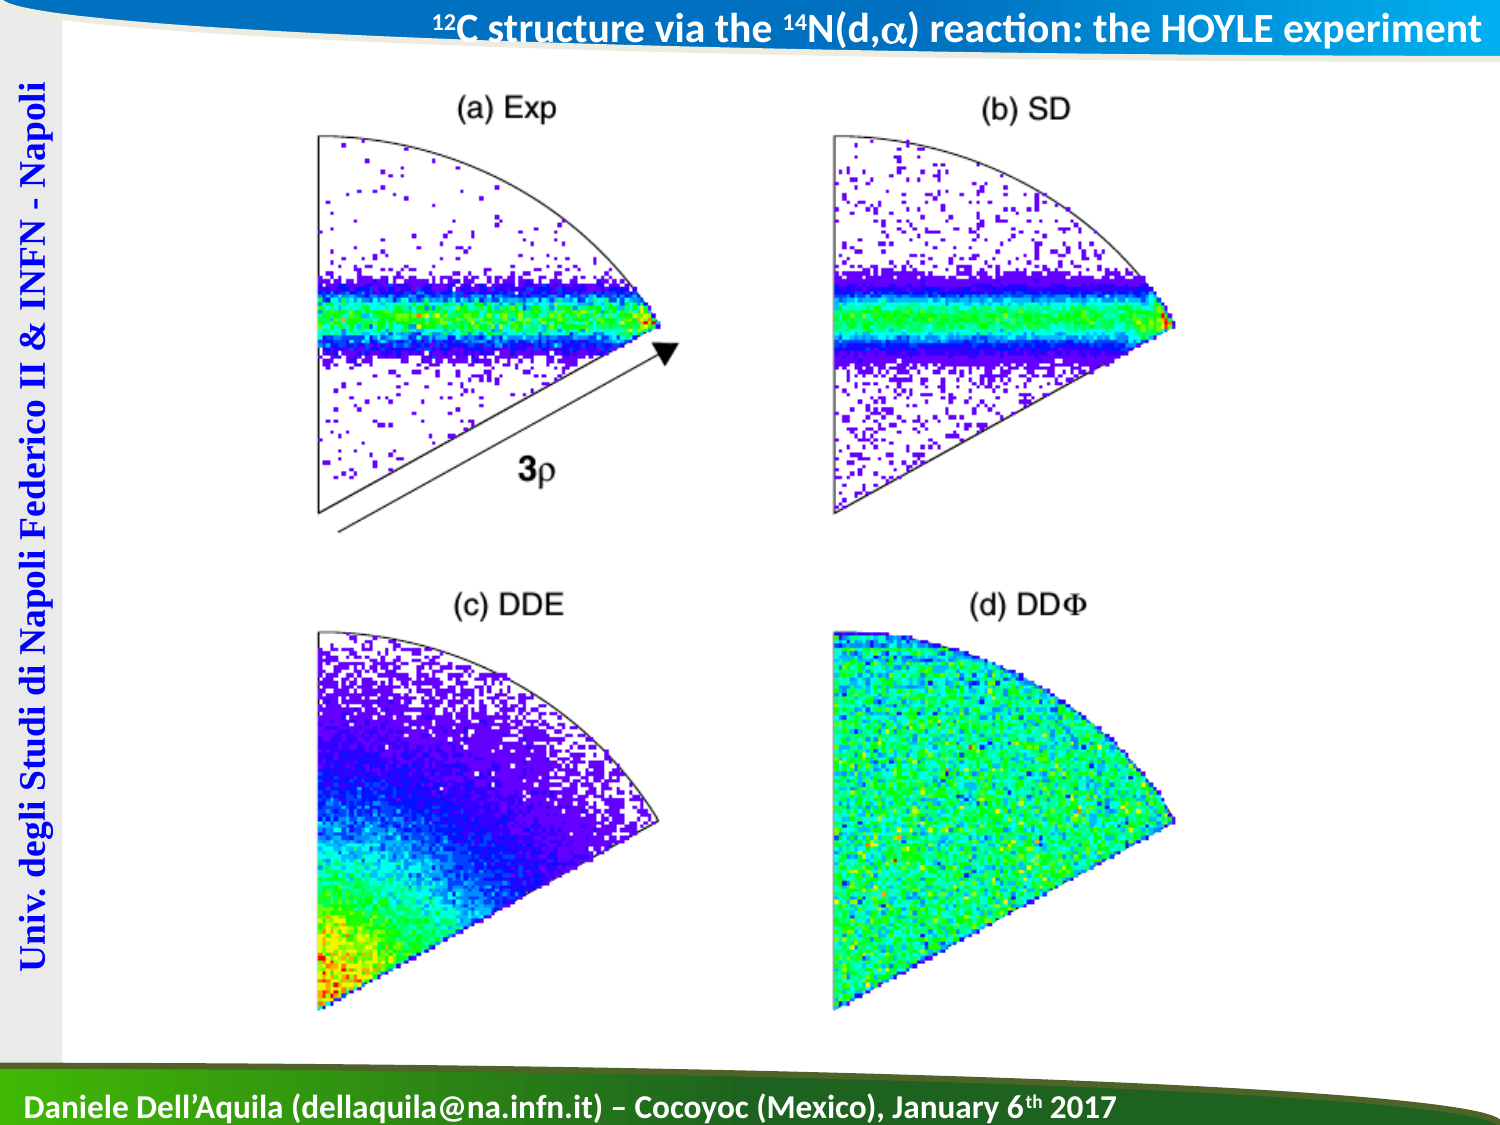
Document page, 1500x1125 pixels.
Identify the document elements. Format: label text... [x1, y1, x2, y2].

text_box [0, 3, 63, 1065]
text_box Daniele Dell’Aquila (dellaquila@na.infn.it) – Cocoyoc (Mexico), January 6th 2017 [9, 1077, 1133, 1125]
text_box [1133, 1086, 1500, 1125]
text_box Univ. degli Studi di Napoli Federico II & INFN - Napoli [0, 67, 60, 987]
text_box [0, 0, 1500, 59]
text_box 12C structure via the 14N(d,a) reaction: the HOYLE experiment [360, 1, 1498, 59]
text_box [0, 1065, 879, 1125]
picture [254, 75, 1246, 1050]
